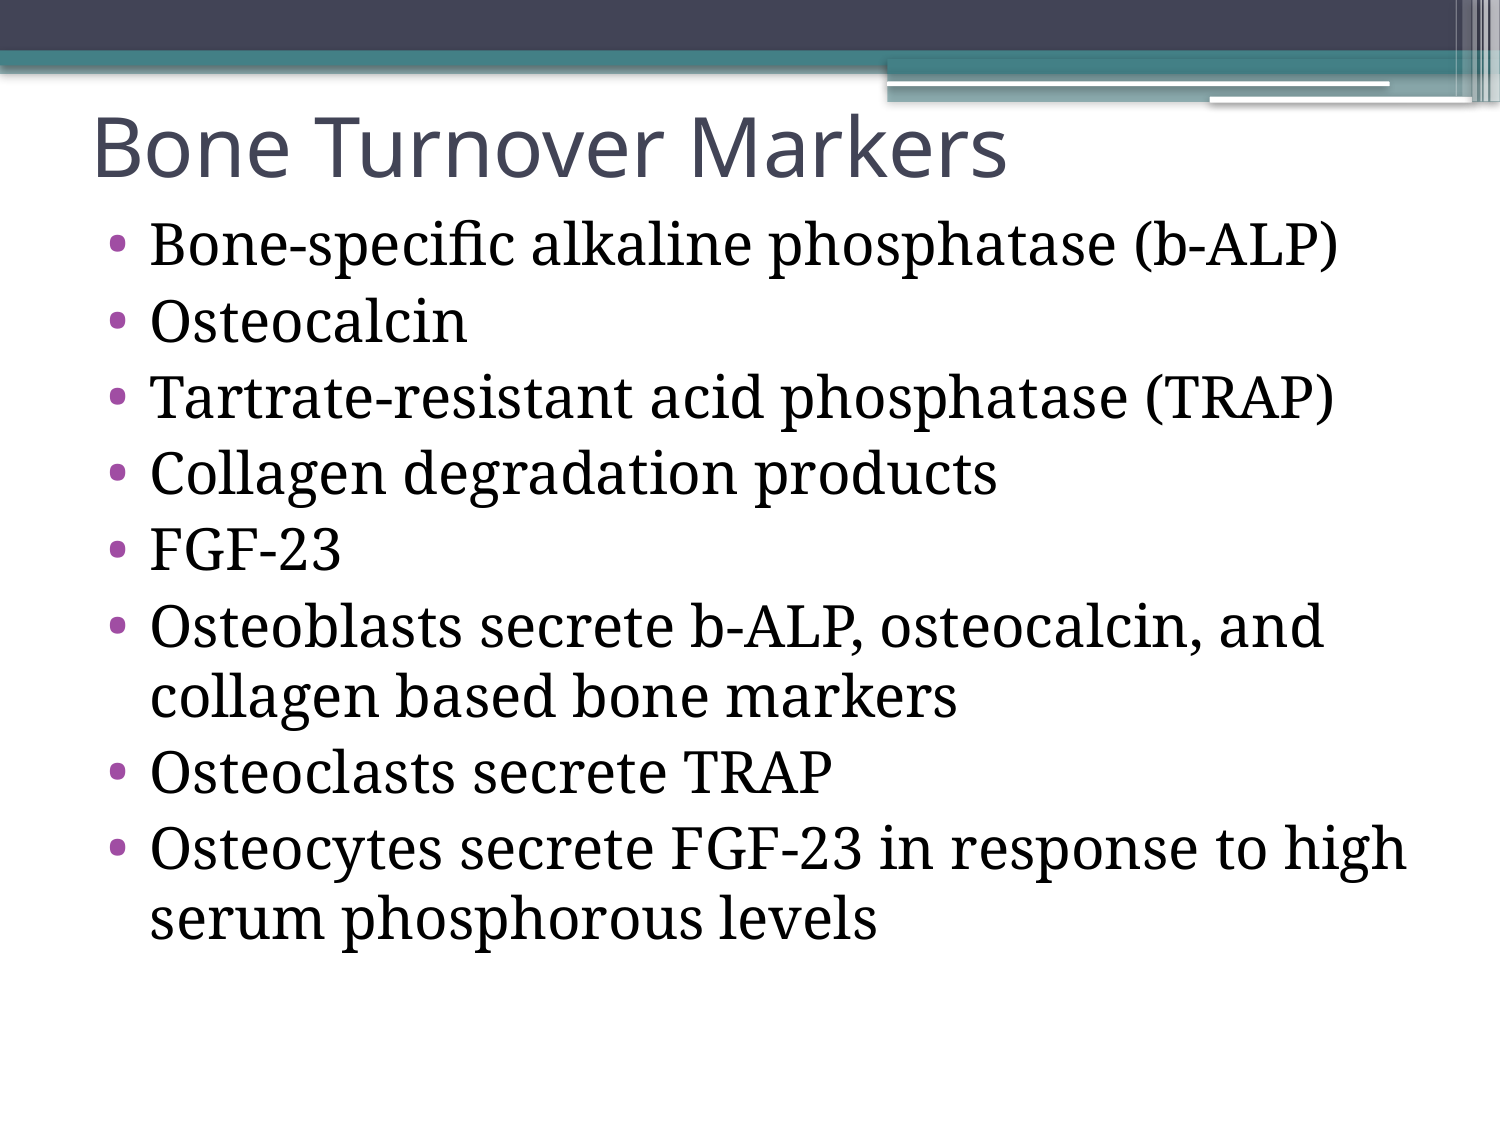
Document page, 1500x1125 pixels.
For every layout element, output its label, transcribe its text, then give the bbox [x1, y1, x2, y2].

title Bone Turnover Markers [74, 87, 1426, 199]
list Bone-specific alkaline phosphatase (b-ALP) Osteocalcin Tartrate-resistant acid phosphatase (TRAP) Collagen degradation products FGF-23 Osteoblasts secrete b-ALP, osteocalcin, and collagen based bone markers Osteoclasts secrete TRAP Osteocytes secrete FGF-23 in response to high serum phosphorous levels [74, 199, 1426, 1079]
